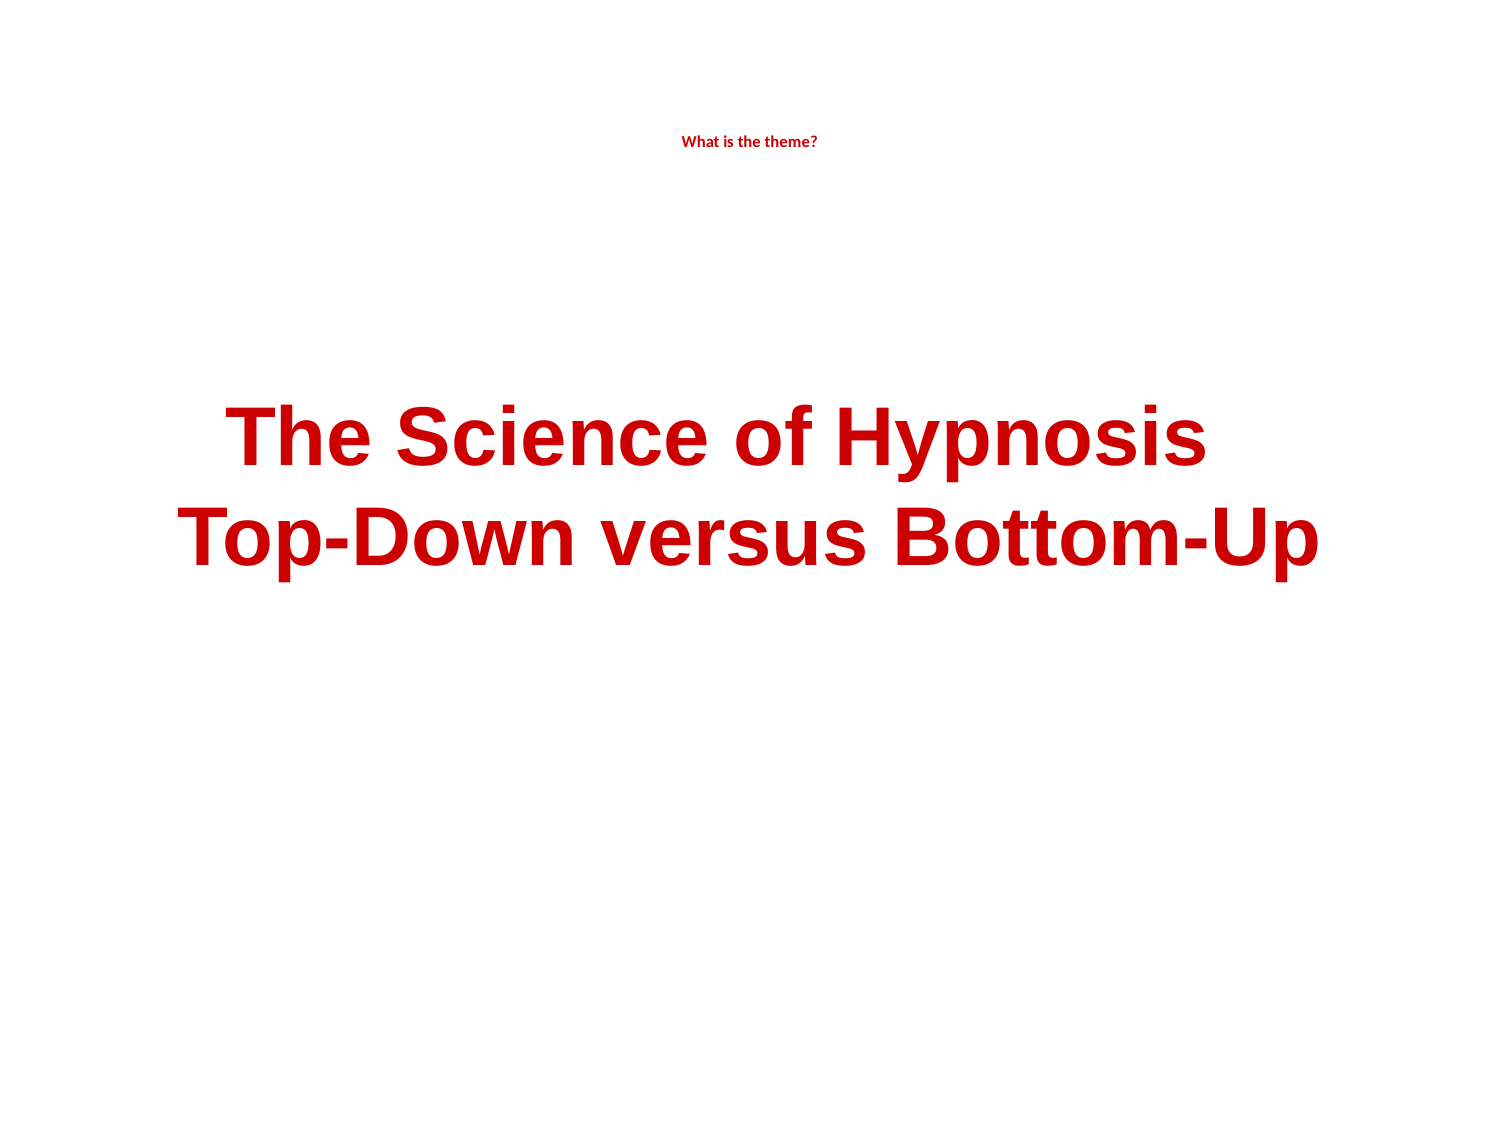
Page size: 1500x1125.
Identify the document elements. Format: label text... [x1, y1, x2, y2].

title What is the theme? [0, 62, 1500, 200]
text_box The Science of Hypnosis Top-Down versus Bottom-Up [0, 374, 1500, 590]
